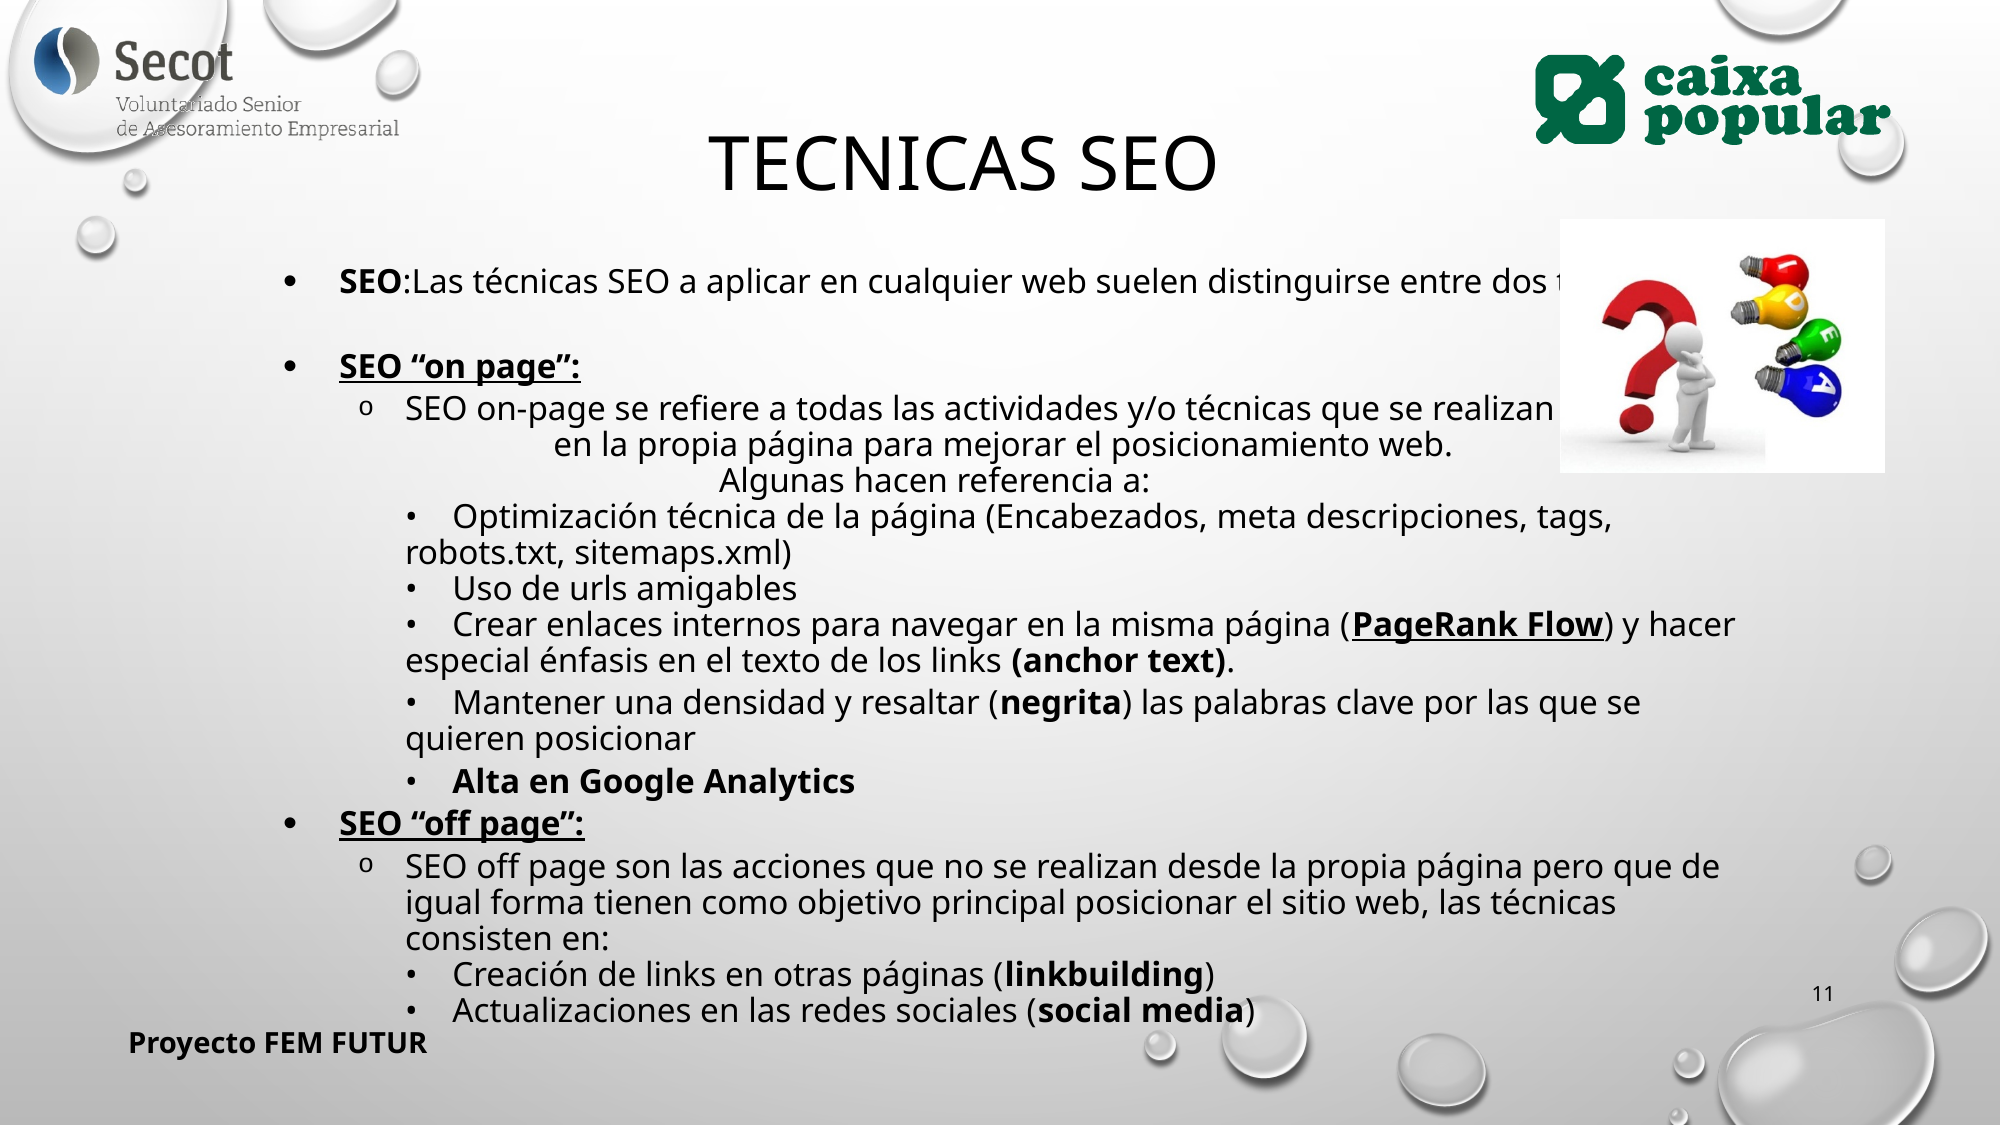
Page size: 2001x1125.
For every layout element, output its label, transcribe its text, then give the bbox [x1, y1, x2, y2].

picture [0, 0, 2000, 1125]
text_box Proyecto FEM FUTUR [113, 1017, 443, 1068]
text_box SEO:Las técnicas SEO a aplicar en cualquier web suelen distinguirse entre dos tipos. SEO “on page”: SEO on-page se refiere a todas las actividades y/o técnicas que se realizan en la propia página para mejorar el posicionamiento web. Algunas hacen referencia a: • Optimización técnica de la página (Encabezados, meta descripciones, tags, robots.txt, sitemaps.xml) • Uso de urls amigables • Crear enlaces internos para navegar en la misma página (PageRank Flow) y hacer especial énfasis en el texto de los links (anchor text). • Mantener una densidad y resaltar (negrita) las palabras clave por las que se quieren posicionar • Alta en Google Analytics SEO “off page”: SEO off page son las acciones que no se realizan desde la propia página pero que de igual forma tienen como objetivo principal posicionar el sitio web, las técnicas consisten en: • Creación de links en otras páginas (linkbuilding) • Actualizaciones en las redes sociales (social media) [268, 256, 1766, 966]
title TECNICAS Seo [114, 99, 1815, 233]
slide_number 11 [1724, 965, 1851, 1025]
